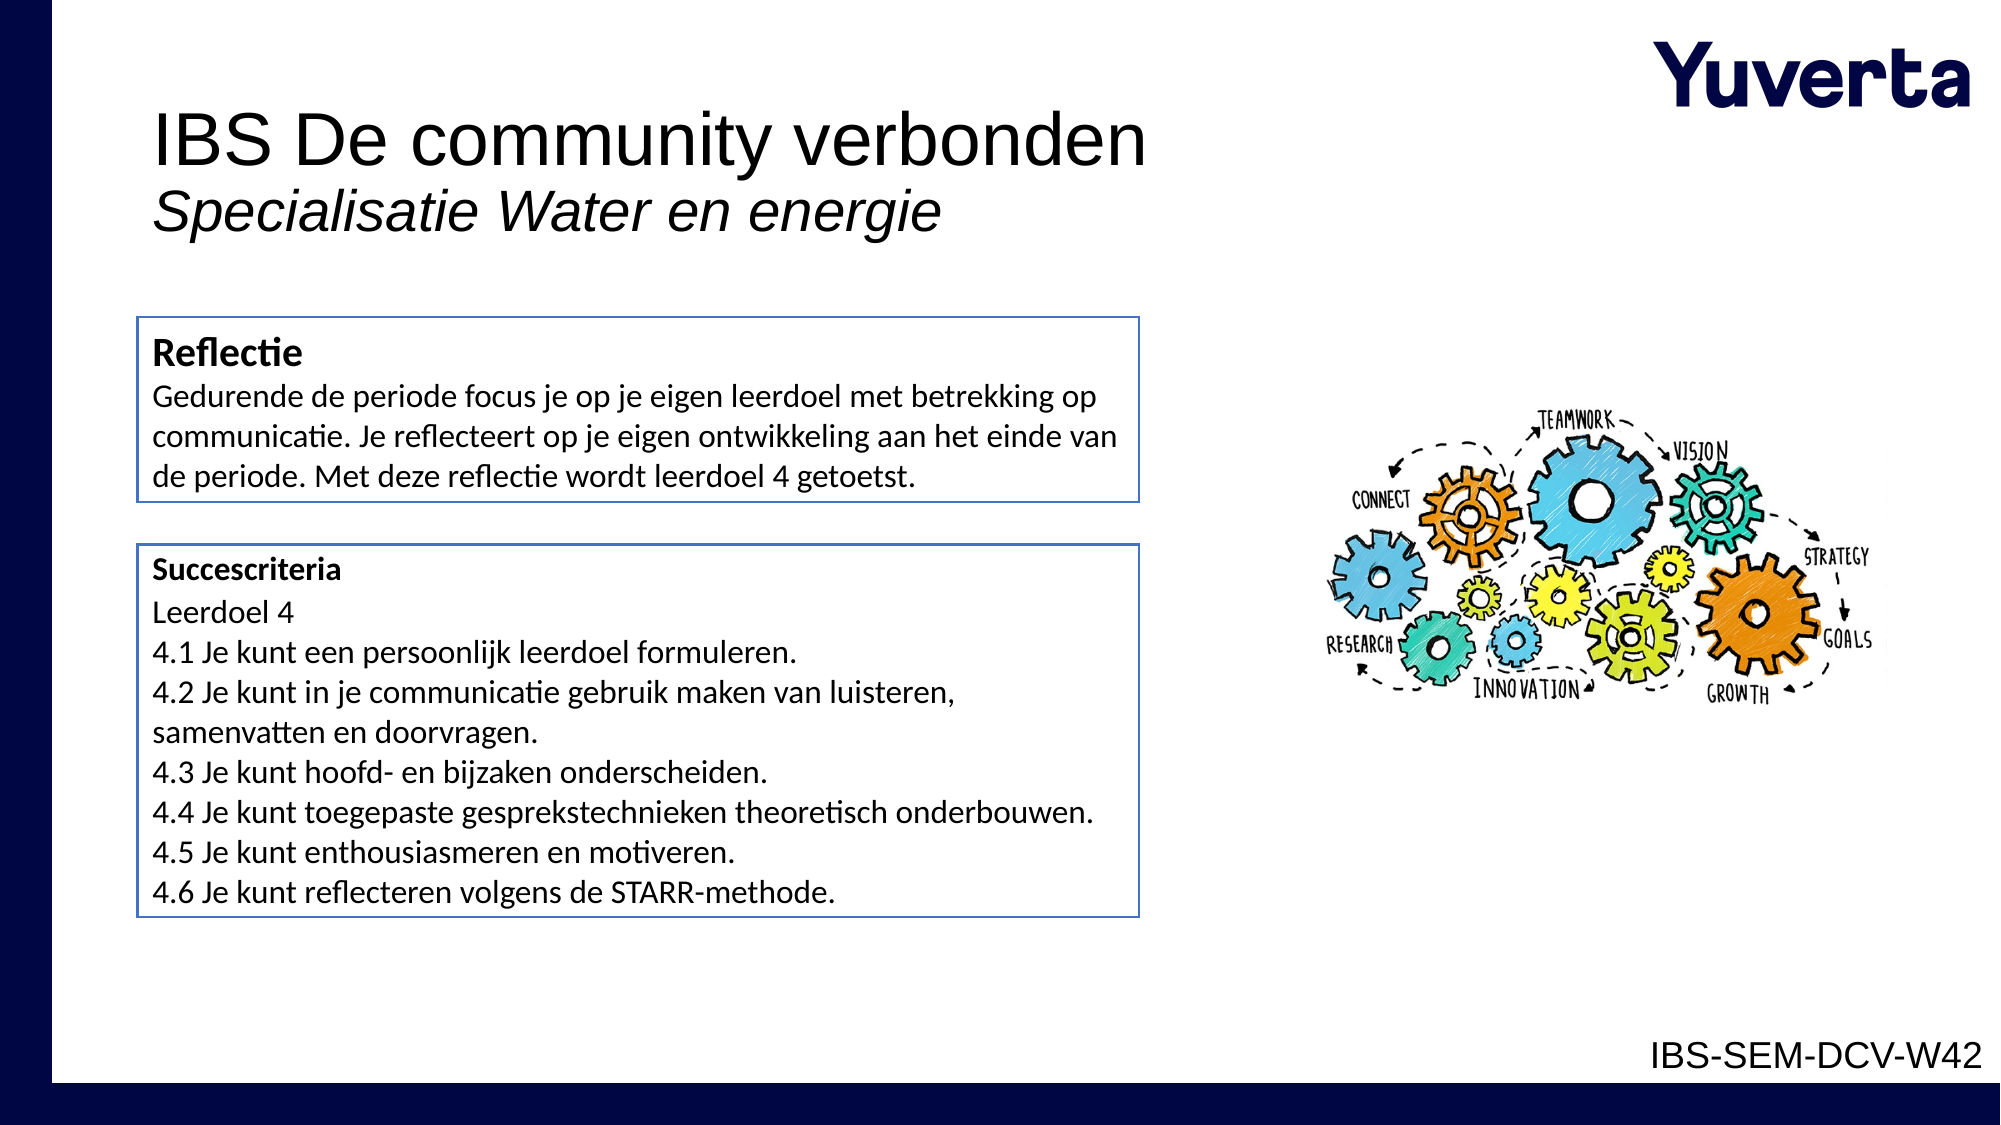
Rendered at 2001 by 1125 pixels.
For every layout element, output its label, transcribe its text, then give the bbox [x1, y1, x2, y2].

text_box [50, 1083, 2000, 1125]
picture [1632, 20, 2000, 138]
text_box Reflectie Gedurende de periode focus je op je eigen leerdoel met betrekking op communicatie. Je reflecteert op je eigen ontwikkeling aan het einde van de periode. Met deze reflectie wordt leerdoel 4 getoetst. [136, 316, 1140, 503]
text_box [0, 0, 52, 1125]
text_box Succescriteria Leerdoel 4 4.1 Je kunt een persoonlijk leerdoel formuleren. 4.2 Je kunt in je communicatie gebruik maken van luisteren, samenvatten en doorvragen. 4.3 Je kunt hoofd- en bijzaken onderscheiden. 4.4 Je kunt toegepaste gesprekstechnieken theoretisch onderbouwen. 4.5 Je kunt enthousiasmeren en motiveren. 4.6 Je kunt reflecteren volgens de STARR-methode. [136, 543, 1140, 918]
picture [1309, 382, 1888, 743]
title IBS De community verbonden Specialisatie Water en energie [137, 63, 1863, 282]
text_box IBS-SEM-DCV-W42 [1635, 1023, 1999, 1084]
